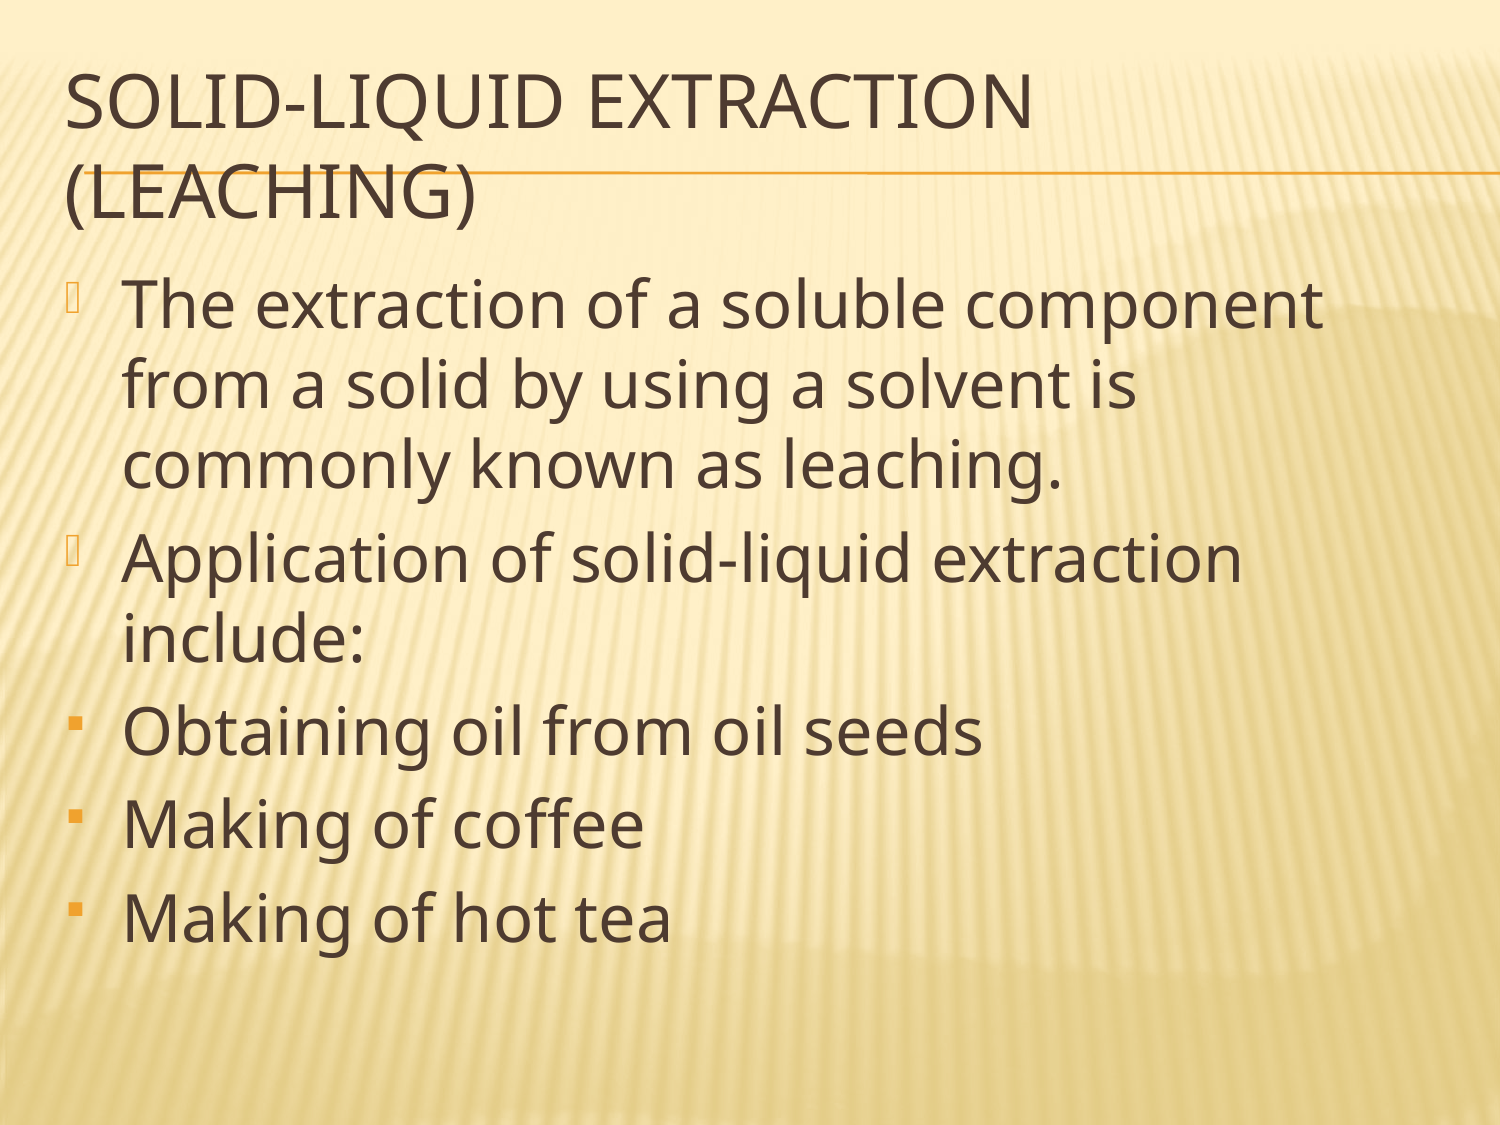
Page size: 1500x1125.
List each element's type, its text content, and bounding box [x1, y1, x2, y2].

title Solid-liquid extraction (leaching) [50, 75, 1475, 213]
list The extraction of a soluble component from a solid by using a solvent is commonly known as leaching. Application of solid-liquid extraction include: Obtaining oil from oil seeds Making of coffee Making of hot tea [50, 254, 1475, 998]
